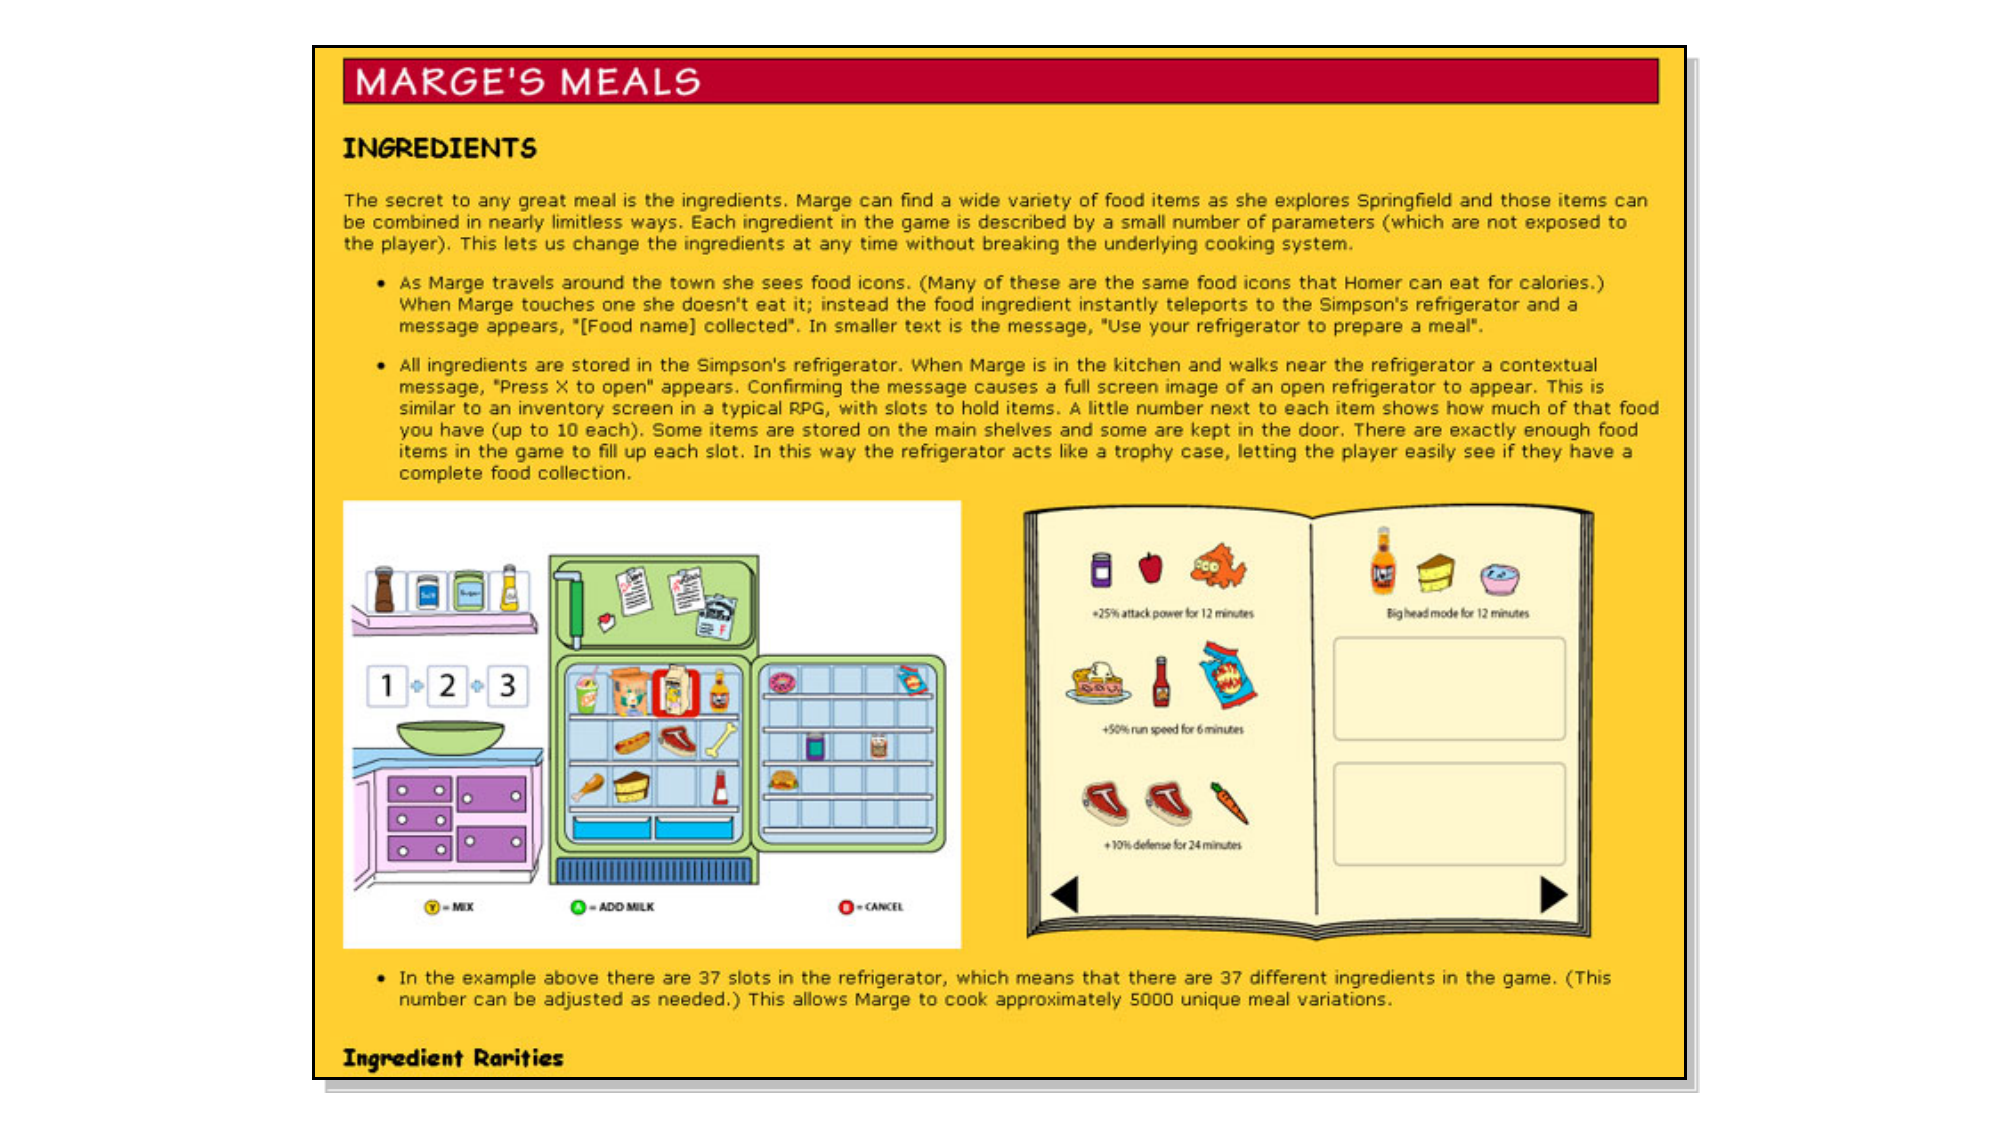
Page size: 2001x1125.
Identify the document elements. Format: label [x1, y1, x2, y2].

picture [314, 47, 1685, 1078]
